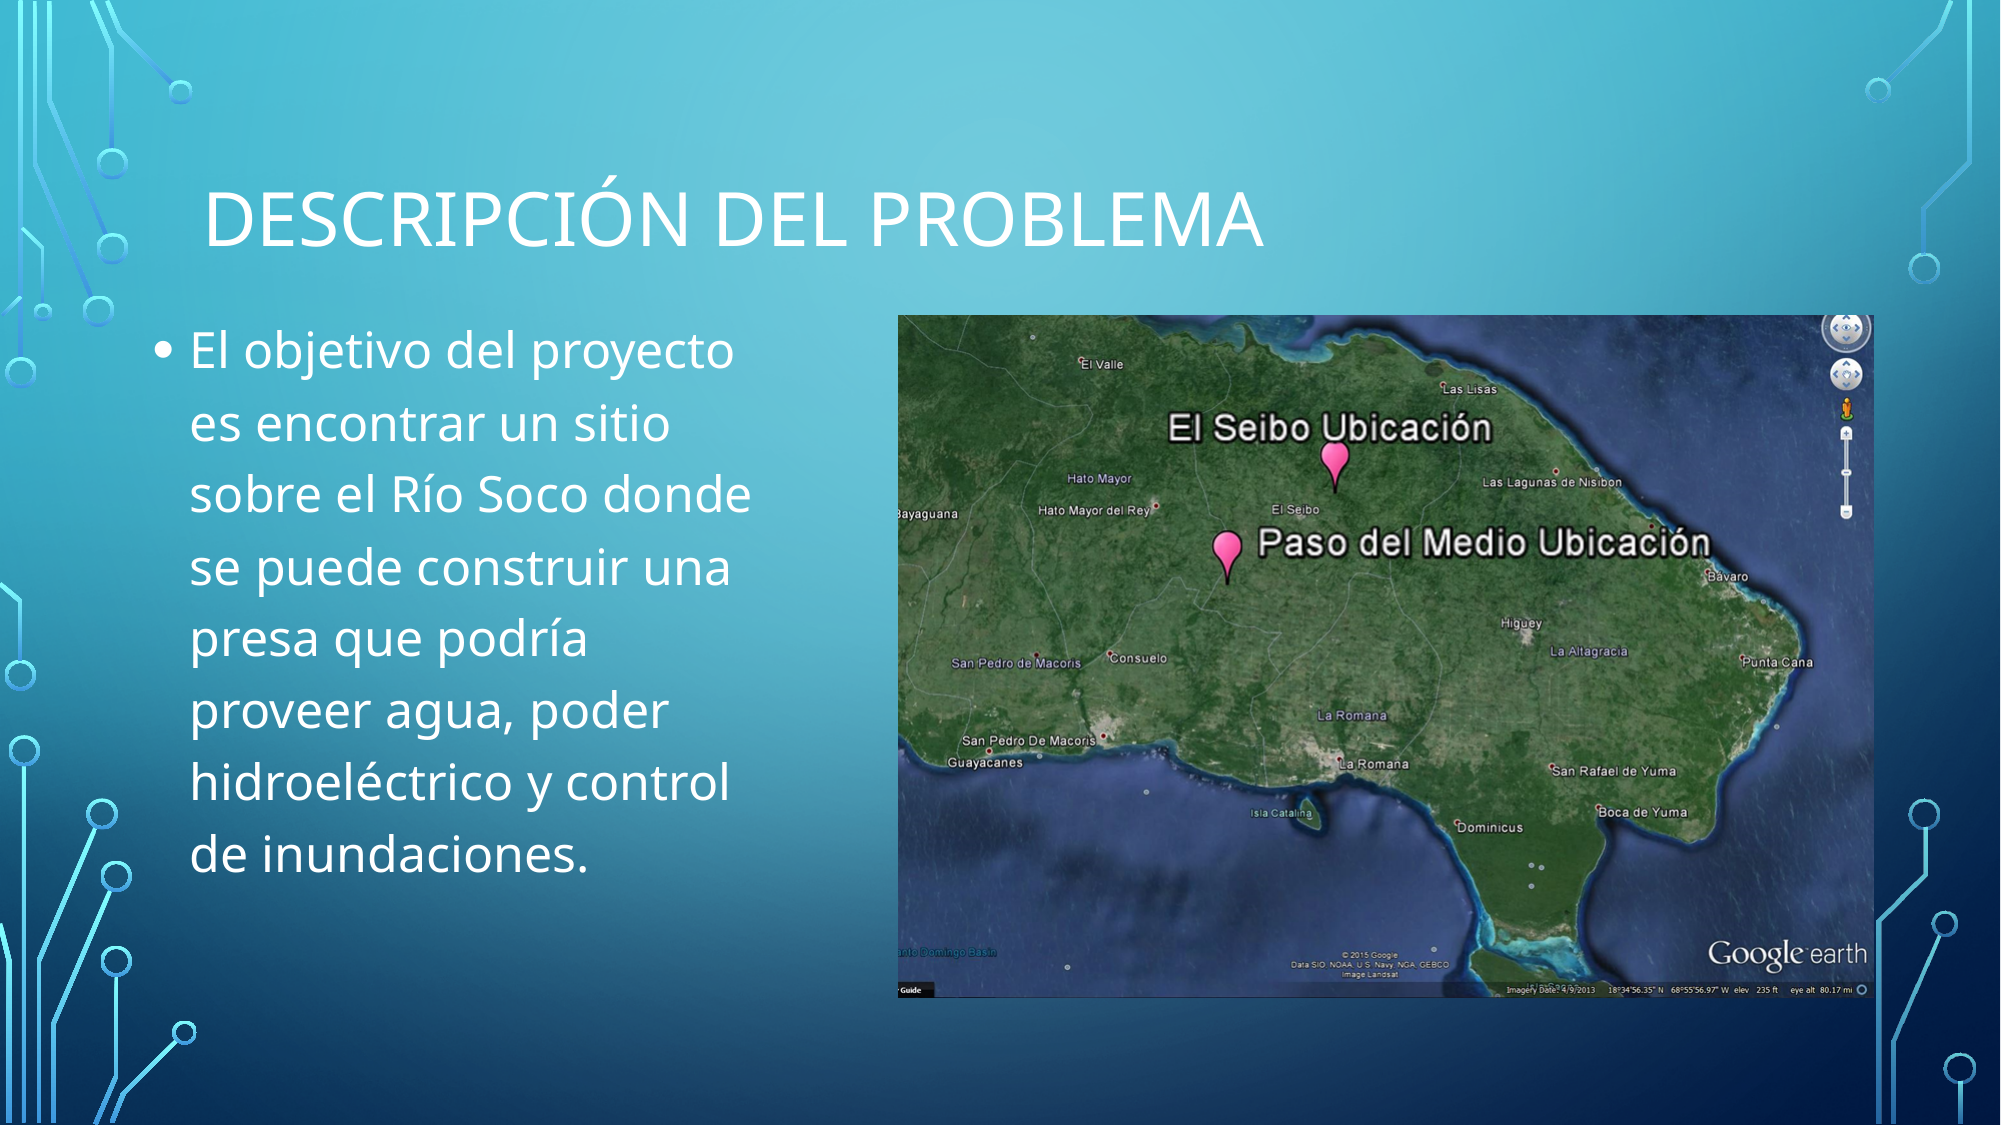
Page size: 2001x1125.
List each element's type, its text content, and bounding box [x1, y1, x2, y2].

list El objetivo del proyecto es encontrar un sitio sobre el Río Soco donde se puede construir una presa que podría proveer agua, poder hidroeléctrico y control de inundaciones. [137, 299, 797, 1014]
picture [897, 315, 1874, 998]
title Descripción del Problema [187, 101, 1813, 344]
